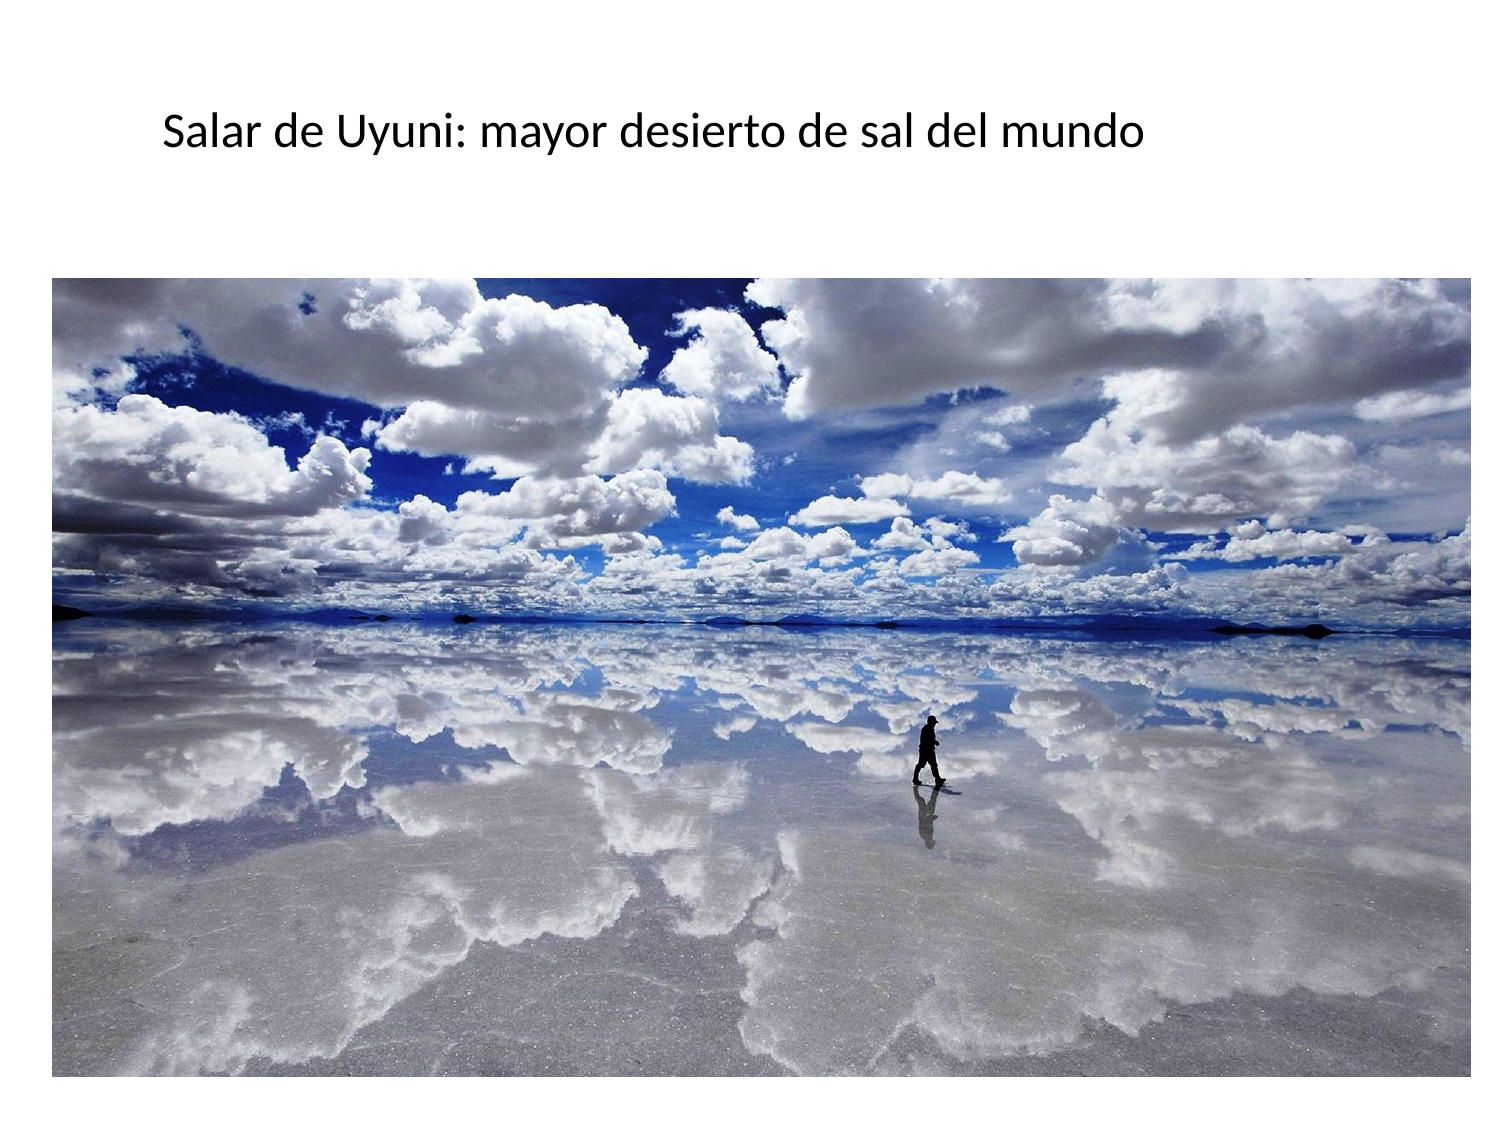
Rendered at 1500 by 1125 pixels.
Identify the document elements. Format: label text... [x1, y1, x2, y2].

picture [52, 278, 1471, 1077]
text_box Salar de Uyuni: mayor desierto de sal del mundo [147, 89, 1400, 165]
